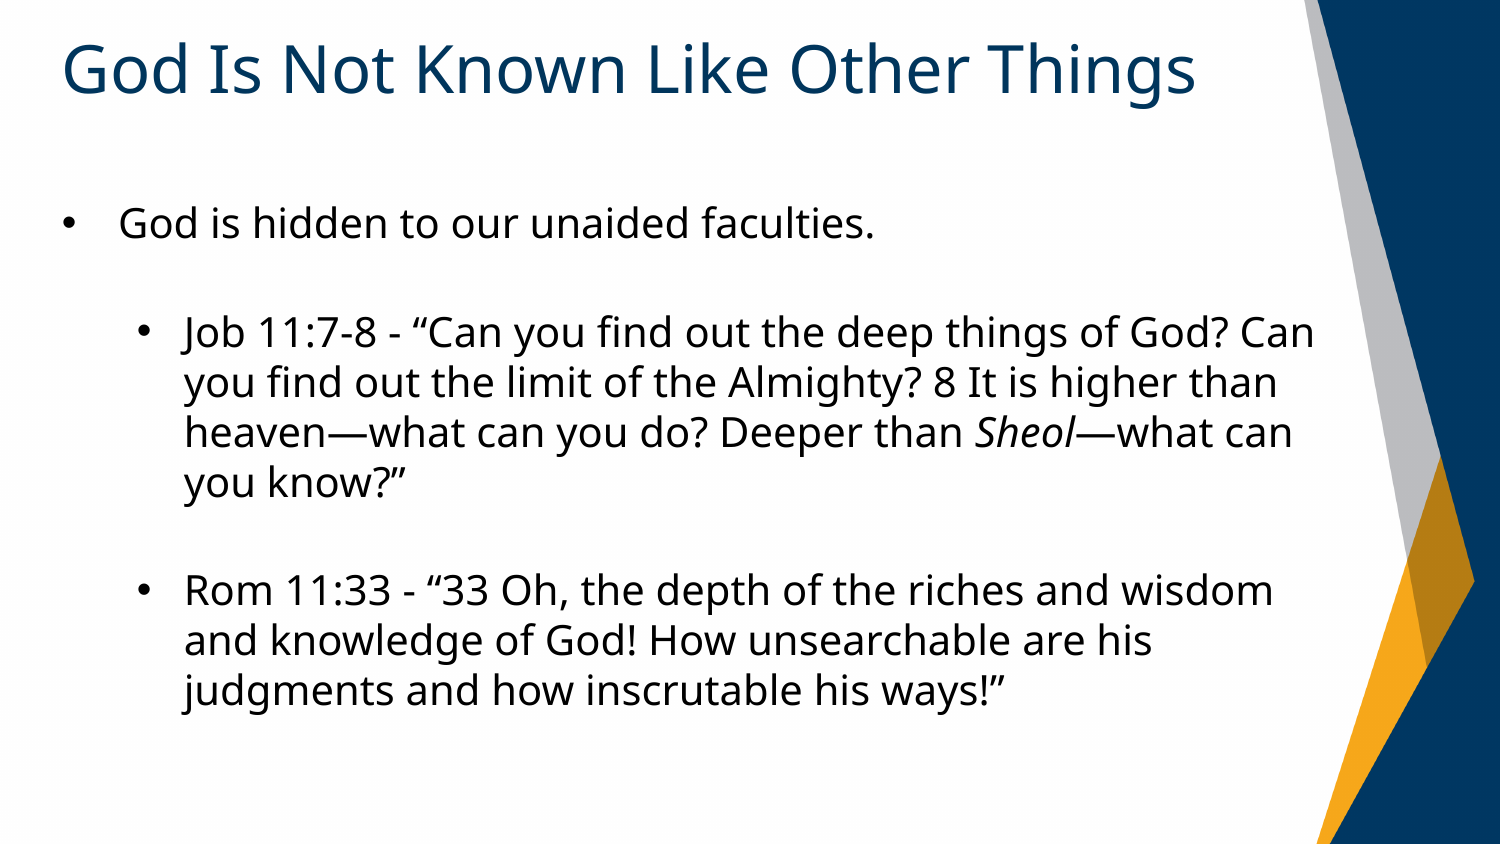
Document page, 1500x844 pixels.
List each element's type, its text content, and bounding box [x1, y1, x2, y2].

list God is hidden to our unaided faculties. Job 11:7-8 - “Can you find out the deep things of God? Can you find out the limit of the Almighty? 8 It is higher than heaven—what can you do? Deeper than Sheol—what can you know?” Rom 11:33 - “33 Oh, the depth of the riches and wisdom and knowledge of God! How unsearchable are his judgments and how inscrutable his ways!” [61, 157, 1341, 754]
title God Is Not Known Like Other Things [61, 33, 1280, 114]
picture [0, 0, 1500, 844]
